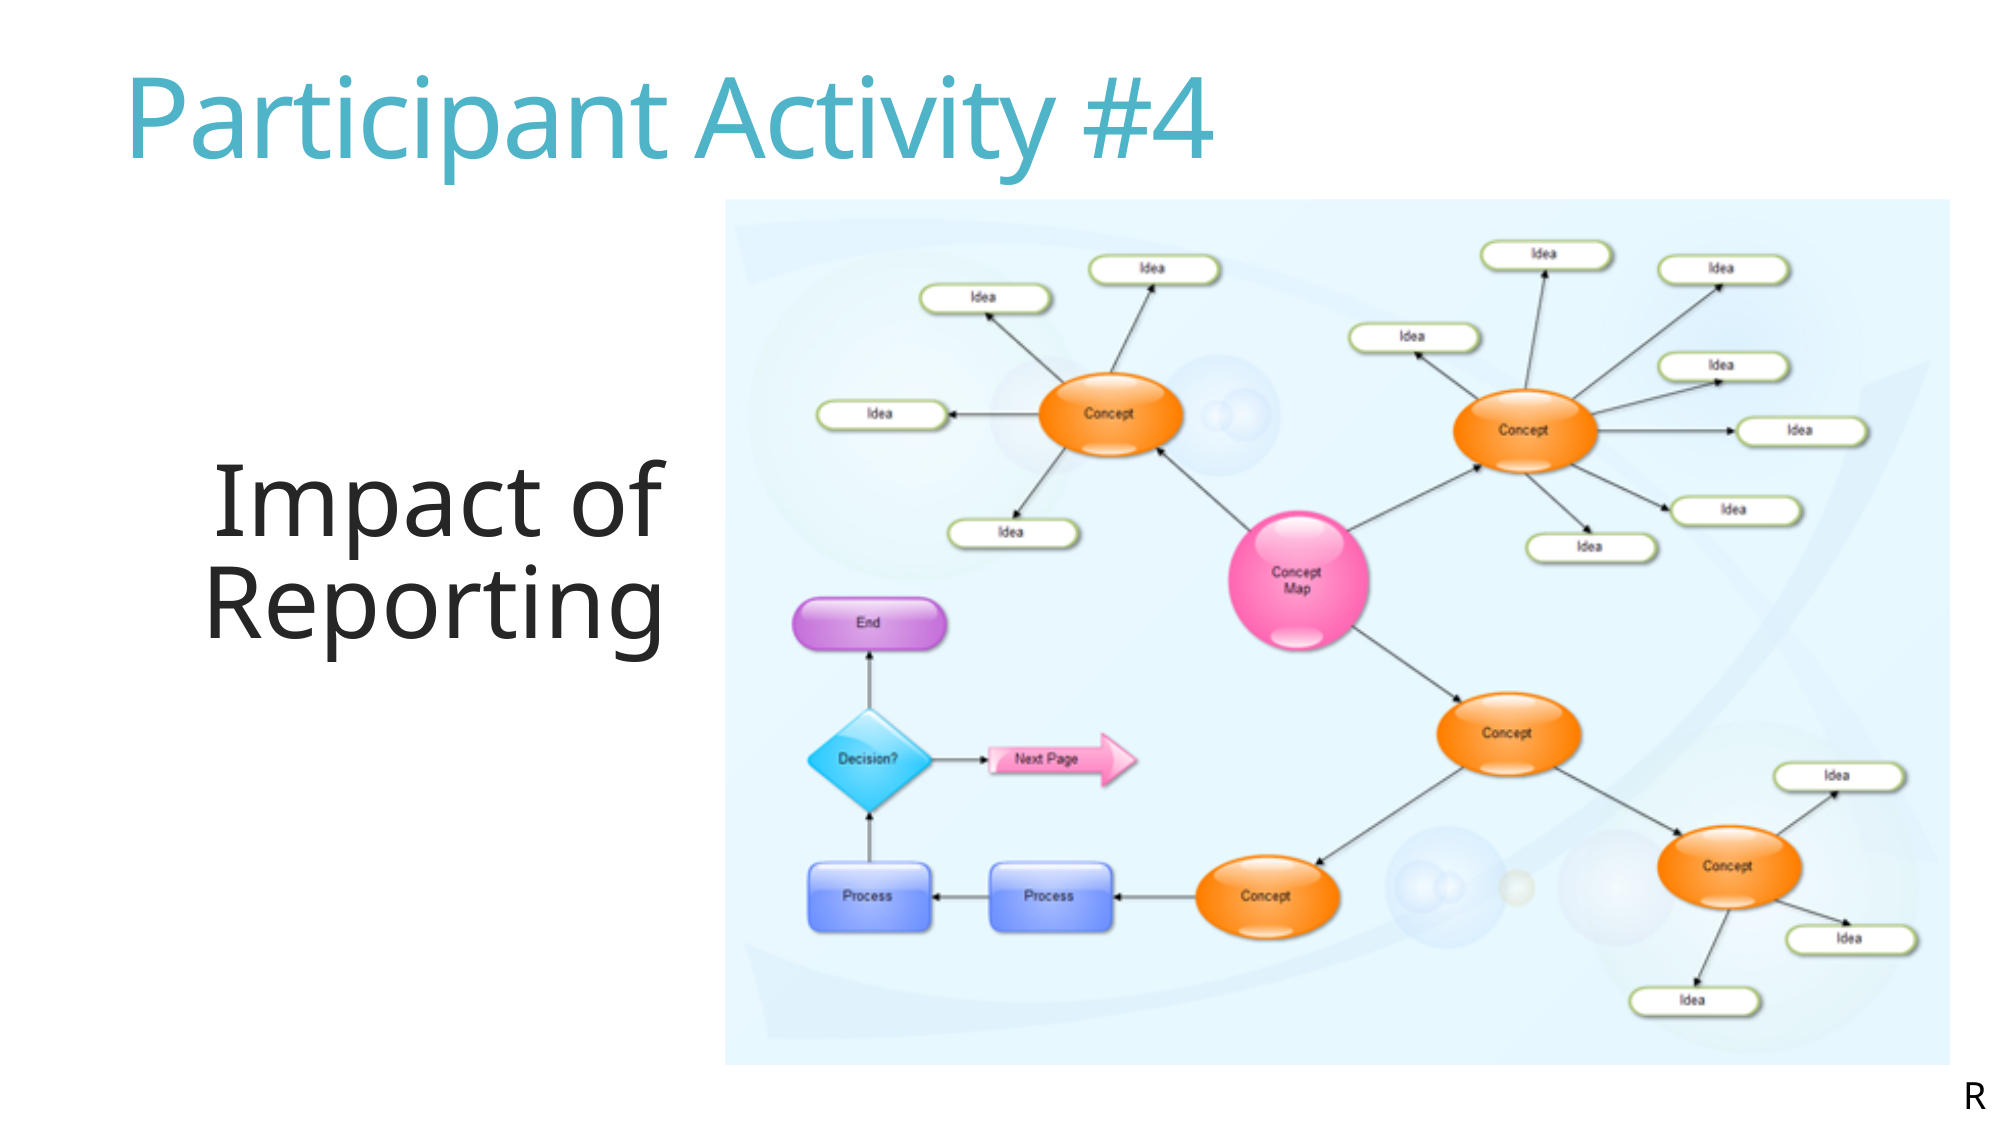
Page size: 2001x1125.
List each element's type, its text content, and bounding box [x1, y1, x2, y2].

picture [725, 199, 1950, 1065]
text_box R [1948, 1064, 2000, 1125]
title Participant Activity #4 [107, 24, 1875, 224]
list Impact of Reporting [171, 447, 710, 948]
